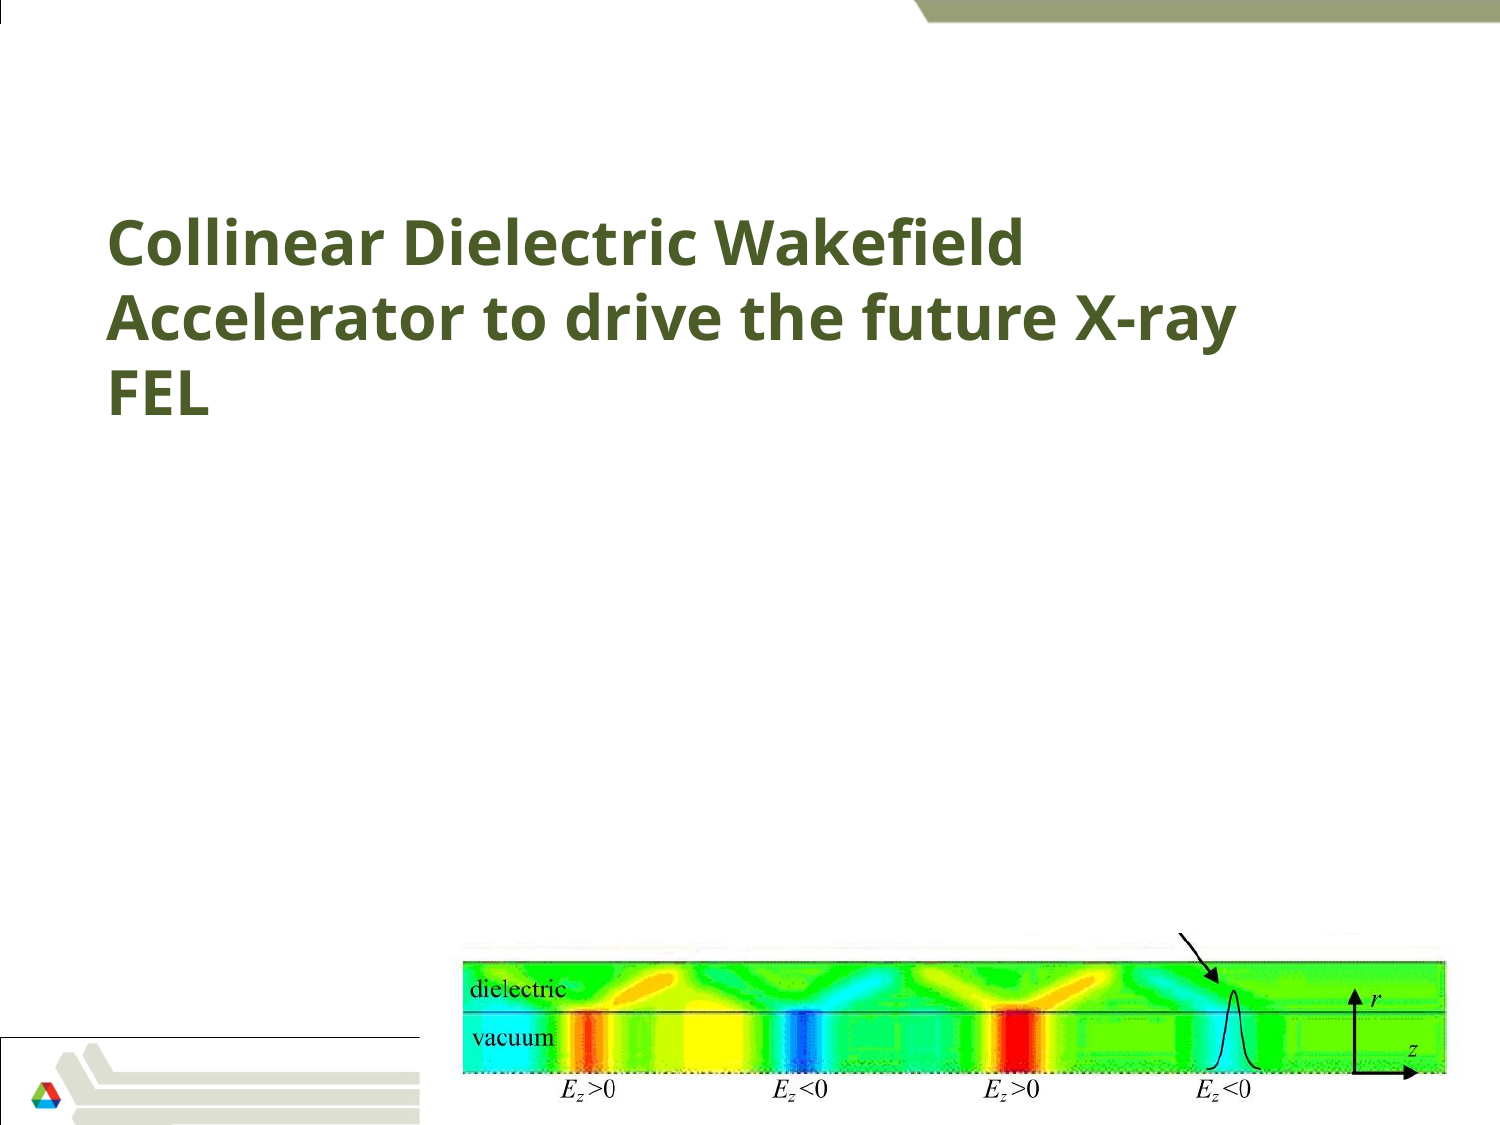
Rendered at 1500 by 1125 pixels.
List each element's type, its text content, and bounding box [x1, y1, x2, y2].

picture [0, 0, 1500, 24]
picture [0, 933, 1500, 1125]
title Collinear Dielectric Wakefield Accelerator to drive the future X-ray FEL [90, 190, 1367, 436]
